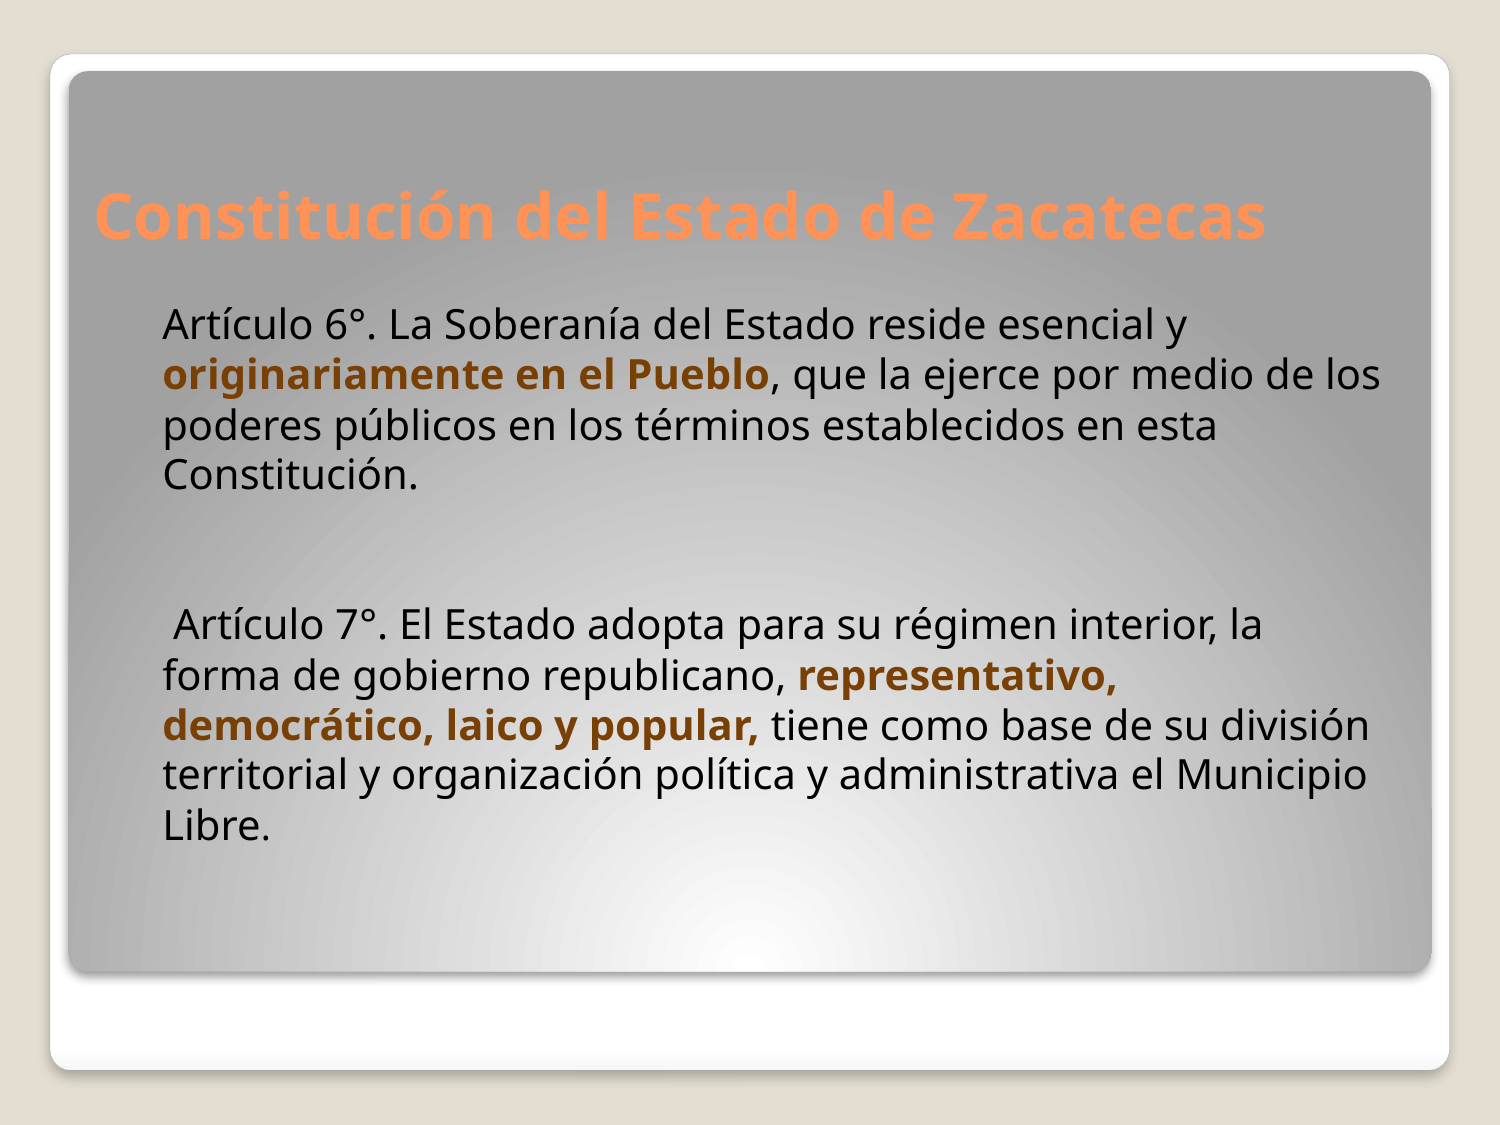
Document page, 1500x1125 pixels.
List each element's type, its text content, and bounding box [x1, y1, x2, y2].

title Constitución del Estado de Zacatecas [78, 113, 1422, 260]
text_box Artículo 6°. La Soberanía del Estado reside esencial y originariamente en el Pueblo, que la ejerce por medio de los poderes públicos en los términos establecidos en esta Constitución. Artículo 7°. El Estado adopta para su régimen interior, la forma de gobierno republicano, representativo, democrático, laico y popular, tiene como base de su división territorial y organización política y administrativa el Municipio Libre. [147, 290, 1400, 856]
